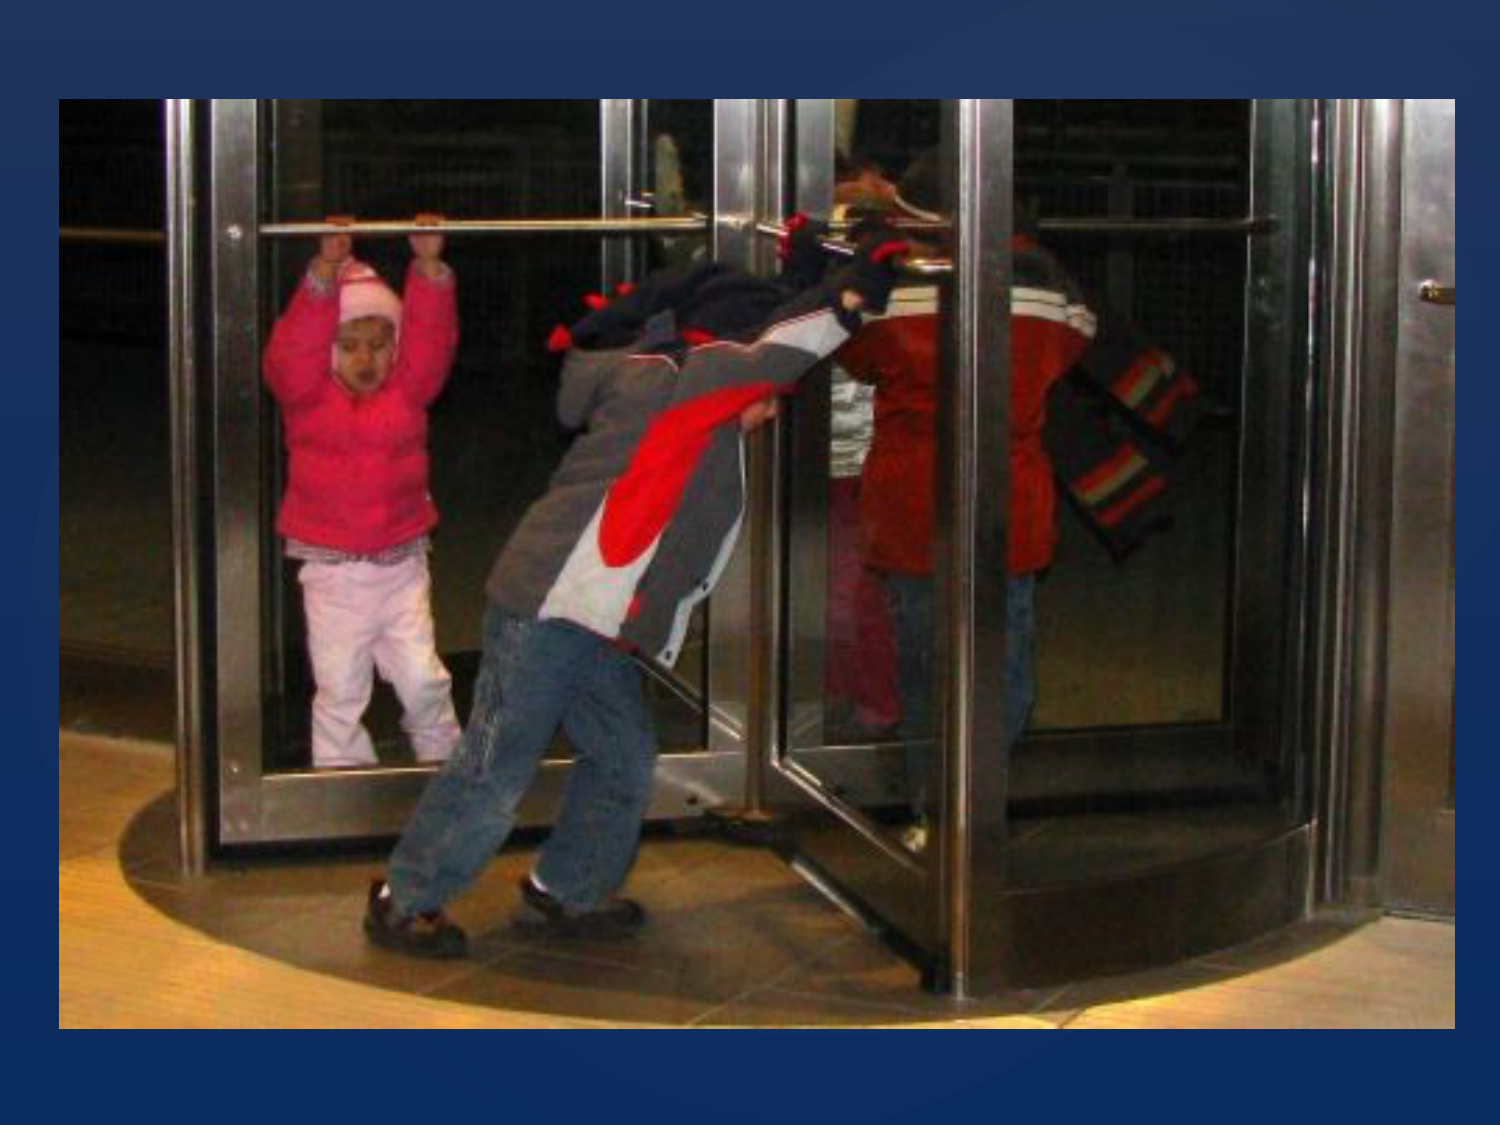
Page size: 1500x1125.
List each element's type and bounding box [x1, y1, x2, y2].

picture [58, 99, 1455, 1030]
